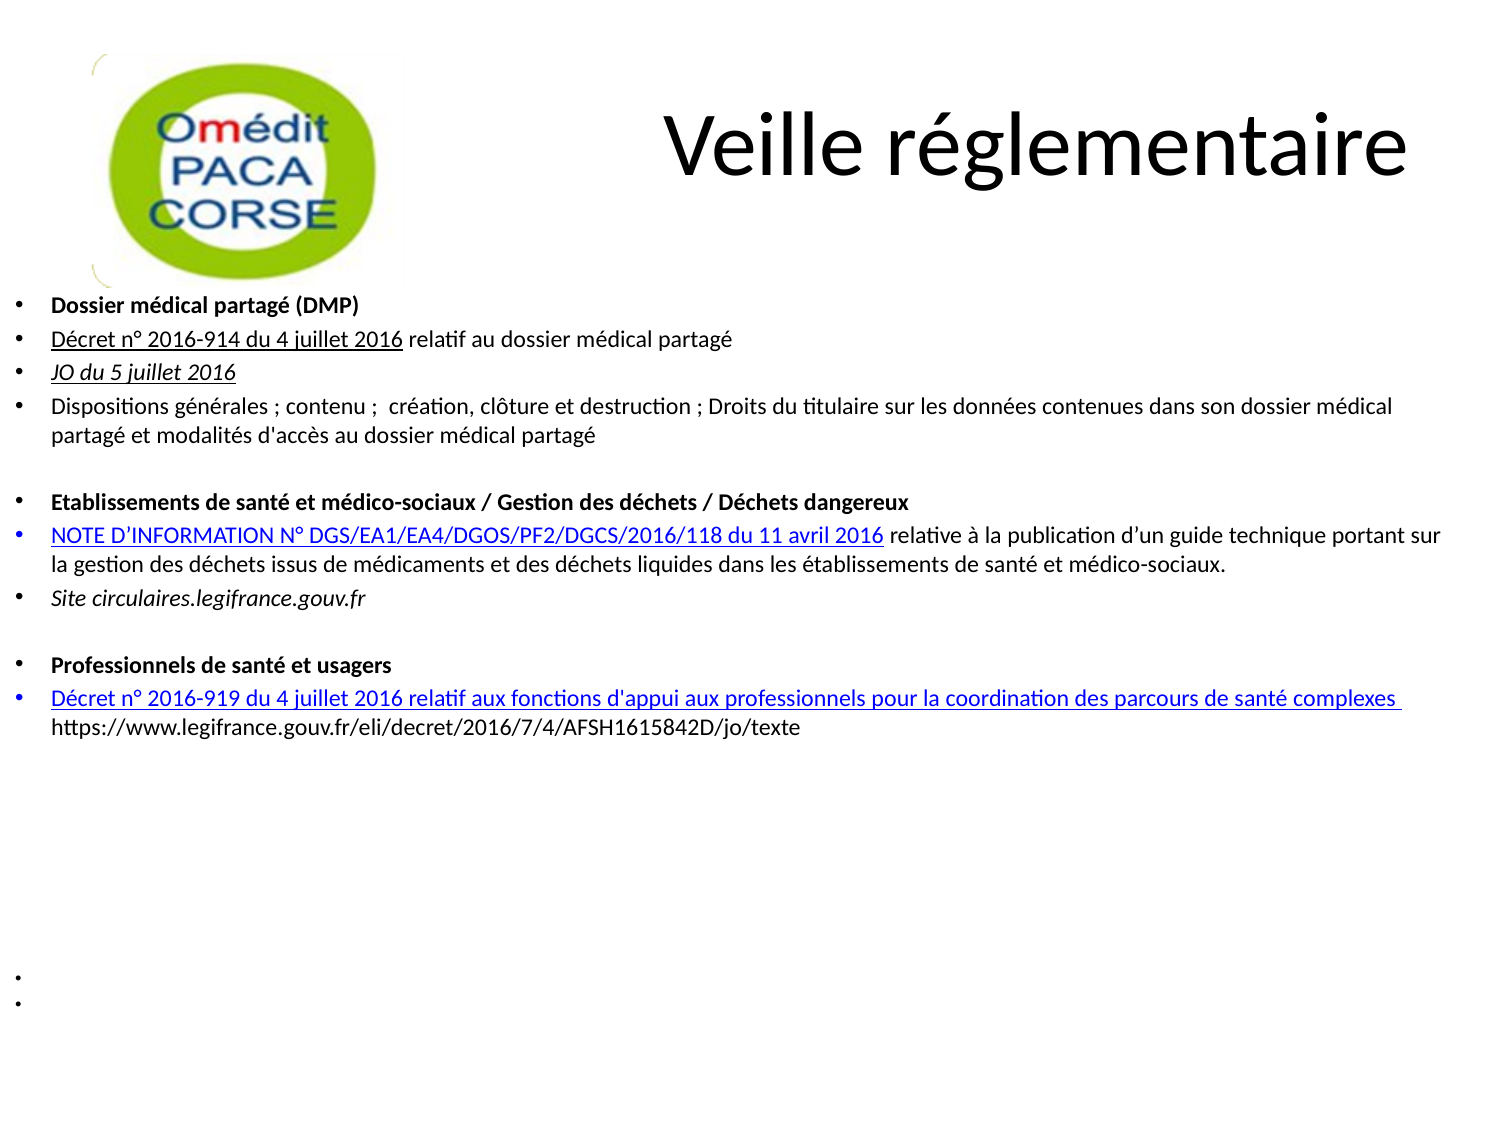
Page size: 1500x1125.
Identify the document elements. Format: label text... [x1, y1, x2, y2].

title Veille réglementaire [75, 45, 1425, 233]
list Dossier médical partagé (DMP) Décret n° 2016-914 du 4 juillet 2016 relatif au dossier médical partagé JO du 5 juillet 2016 Dispositions générales ; contenu ; création, clôture et destruction ; Droits du titulaire sur les données contenues dans son dossier médical partagé et modalités d'accès au dossier médical partagé Etablissements de santé et médico-sociaux / Gestion des déchets / Déchets dangereux NOTE D’INFORMATION N° DGS/EA1/EA4/DGOS/PF2/DGCS/2016/118 du 11 avril 2016 relative à la publication d’un guide technique portant sur la gestion des déchets issus de médicaments et des déchets liquides dans les établissements de santé et médico-sociaux. Site circulaires.legifrance.gouv.fr Professionnels de santé et usagers Décret n° 2016-919 du 4 juillet 2016 relatif aux fonctions d'appui aux professionnels pour la coordination des parcours de santé complexes https://www.legifrance.gouv.fr/eli/decret/2016/7/4/AFSH1615842D/jo/texte [0, 282, 1471, 1059]
picture [84, 54, 406, 288]
